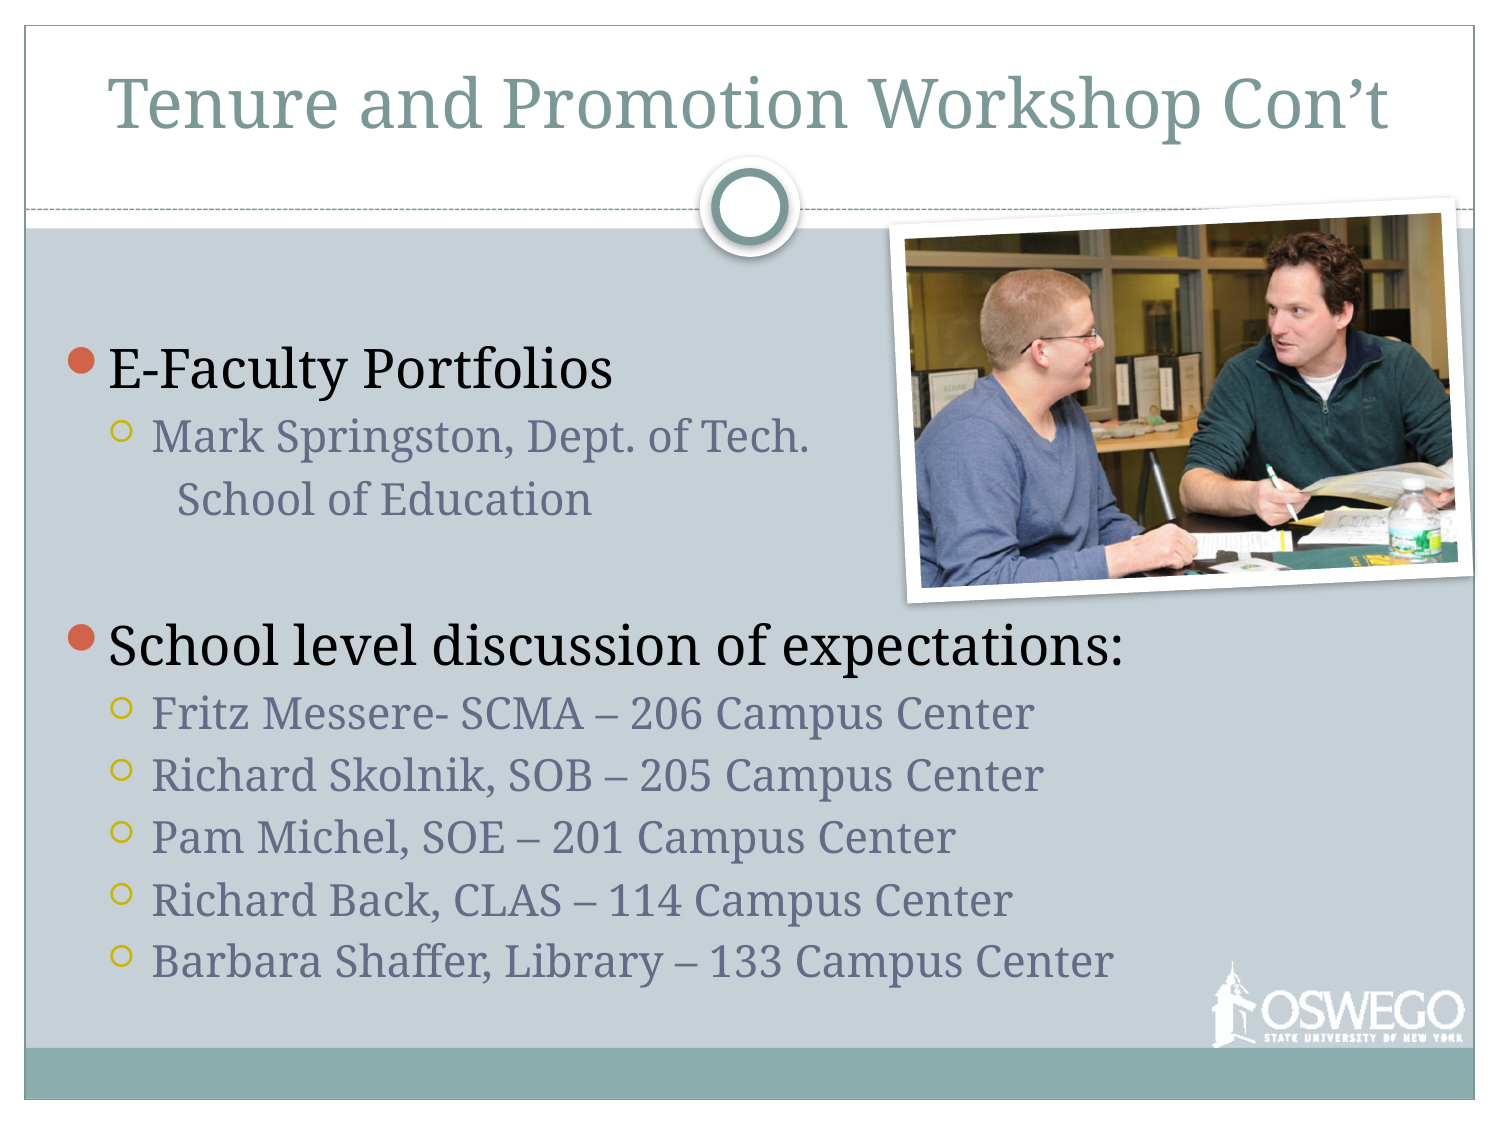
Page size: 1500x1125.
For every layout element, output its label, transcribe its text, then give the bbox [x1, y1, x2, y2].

picture [905, 213, 1458, 588]
title Tenure and Promotion Workshop Con’t [49, 24, 1450, 150]
list E-Faculty Portfolios Mark Springston, Dept. of Tech. School of Education School level discussion of expectations: Fritz Messere- SCMA – 206 Campus Center Richard Skolnik, SOB – 205 Campus Center Pam Michel, SOE – 201 Campus Center Richard Back, CLAS – 114 Campus Center Barbara Shaffer, Library – 133 Campus Center [49, 250, 1445, 1001]
picture [1212, 961, 1465, 1048]
